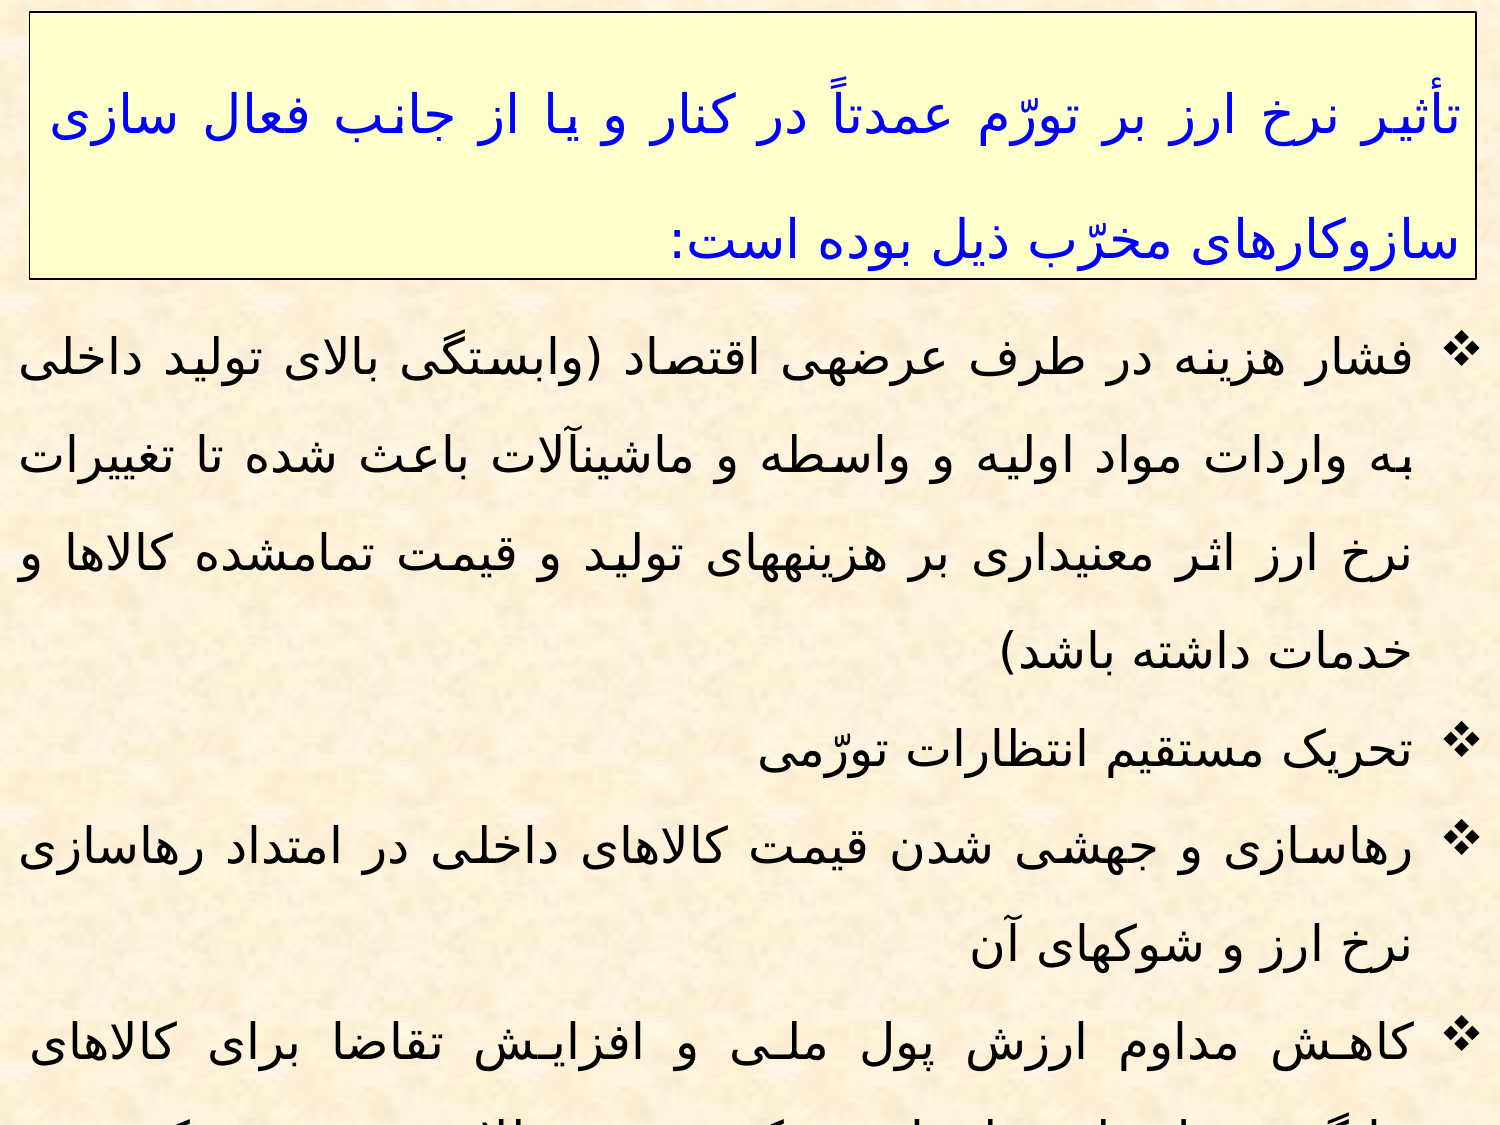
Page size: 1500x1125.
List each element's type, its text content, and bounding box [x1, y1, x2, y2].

text_box تأثیر نرخ ارز بر تورّم عمدتاً‌ در کنار و یا از جانب فعال سازی سازوکارهای مخرّب ذیل بوده است: [29, 11, 1477, 278]
picture [0, 0, 1500, 278]
text_box فشار هزینه در طرف عرضه­ی اقتصاد (وابستگی بالای تولید داخلی به واردات مواد اولیه و واسطه و ماشین­آلات باعث شده تا تغییرات نرخ ارز اثر معنی­داری بر هزینه­های تولید و قیمت تمام­شده کالاها و خدمات داشته باشد) تحریک مستقیم انتظارات تورّمی رهاسازی و جهشی شدن قیمت­ کالاهای داخلی در امتداد رهاسازی نرخ ارز و شوک­های آن کاهش مداوم ارزش پول ملی و افزایش تقاضا برای کالاهای جایگزین پول ملی نظیر ارز، سکه، شمش طلا، خودرو و مسکن [0, 278, 1500, 1125]
